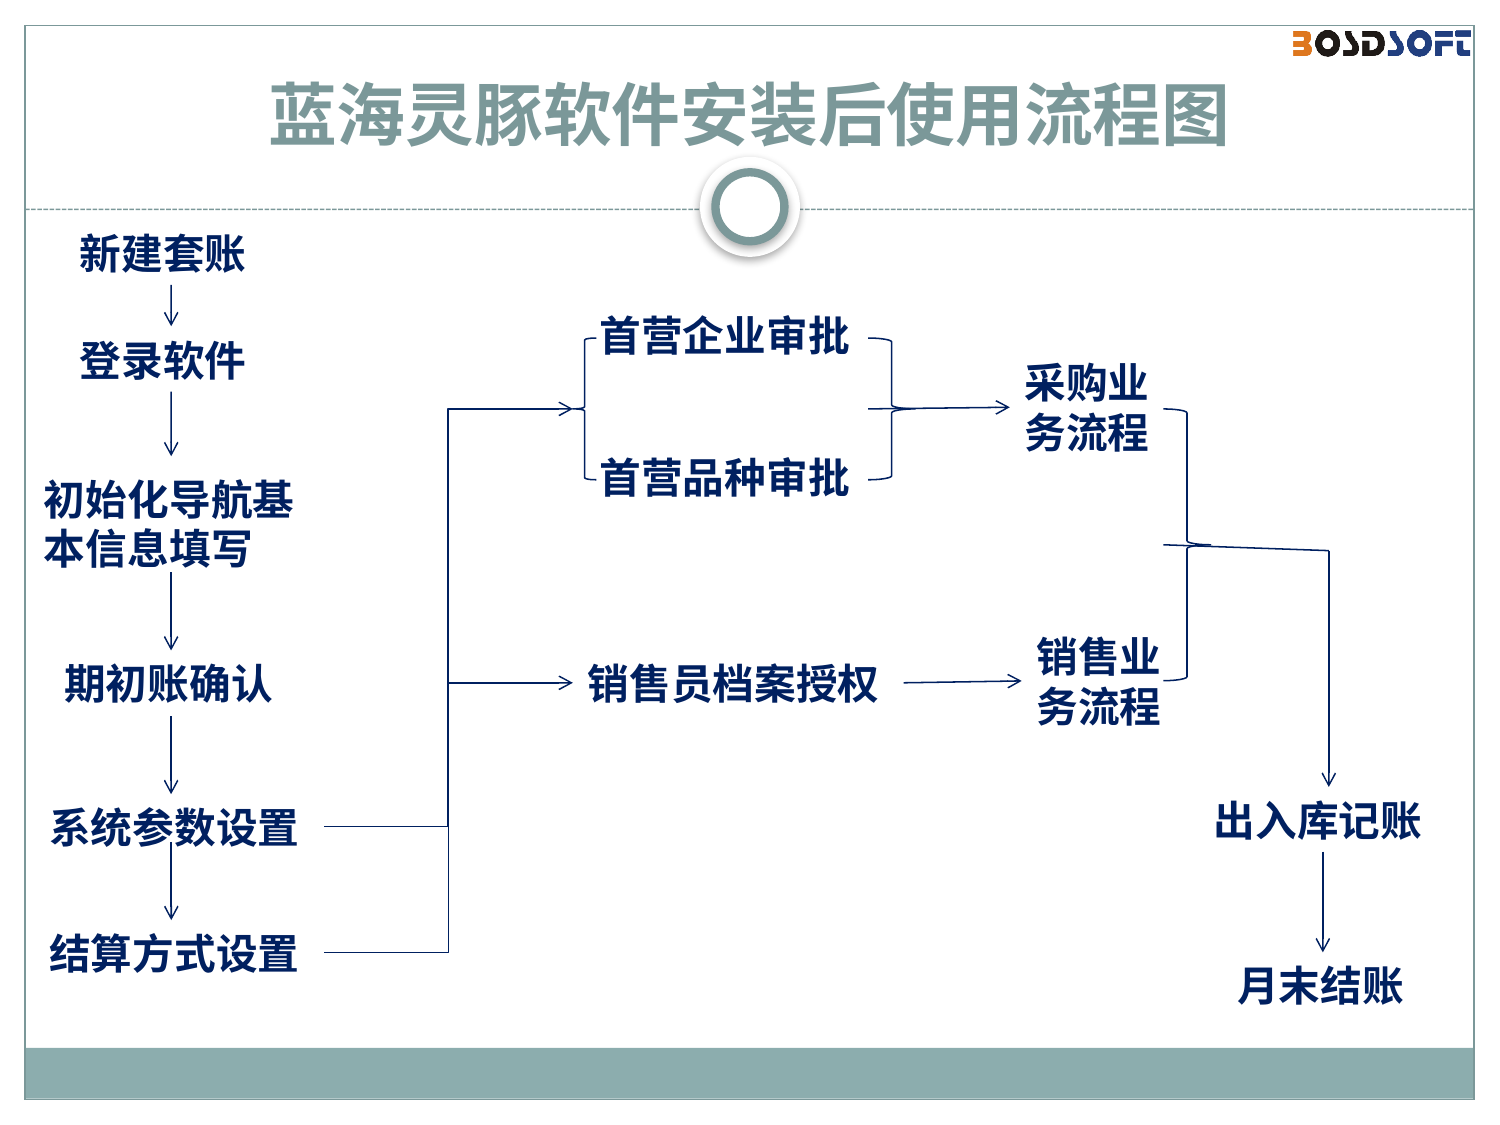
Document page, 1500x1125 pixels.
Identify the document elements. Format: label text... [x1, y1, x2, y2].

text_box 销售业务流程 [1021, 623, 1187, 739]
text_box [868, 337, 900, 408]
text_box 登录软件 [64, 326, 278, 392]
text_box 结算方式设置 [34, 920, 325, 985]
text_box 销售员档案授权 [580, 650, 904, 716]
text_box [1163, 408, 1208, 545]
picture [1293, 30, 1471, 57]
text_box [324, 682, 574, 953]
text_box 新建套账 [64, 220, 278, 285]
text_box [868, 410, 906, 481]
text_box [1163, 546, 1193, 682]
title 蓝海灵豚软件安装后使用流程图 [49, 37, 1450, 162]
text_box [576, 337, 597, 481]
text_box 系统参数设置 [34, 794, 317, 859]
text_box 首营品种审批 [584, 444, 869, 510]
text_box 首营企业审批 [584, 302, 880, 368]
text_box 月末结账 [1222, 952, 1424, 1018]
text_box 出入库记账 [1198, 786, 1447, 852]
text_box 期初账确认 [49, 650, 310, 716]
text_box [324, 408, 574, 682]
text_box 采购业务流程 [1009, 349, 1176, 465]
text_box 初始化导航基本信息填写 [29, 466, 313, 581]
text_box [1210, 544, 1329, 551]
